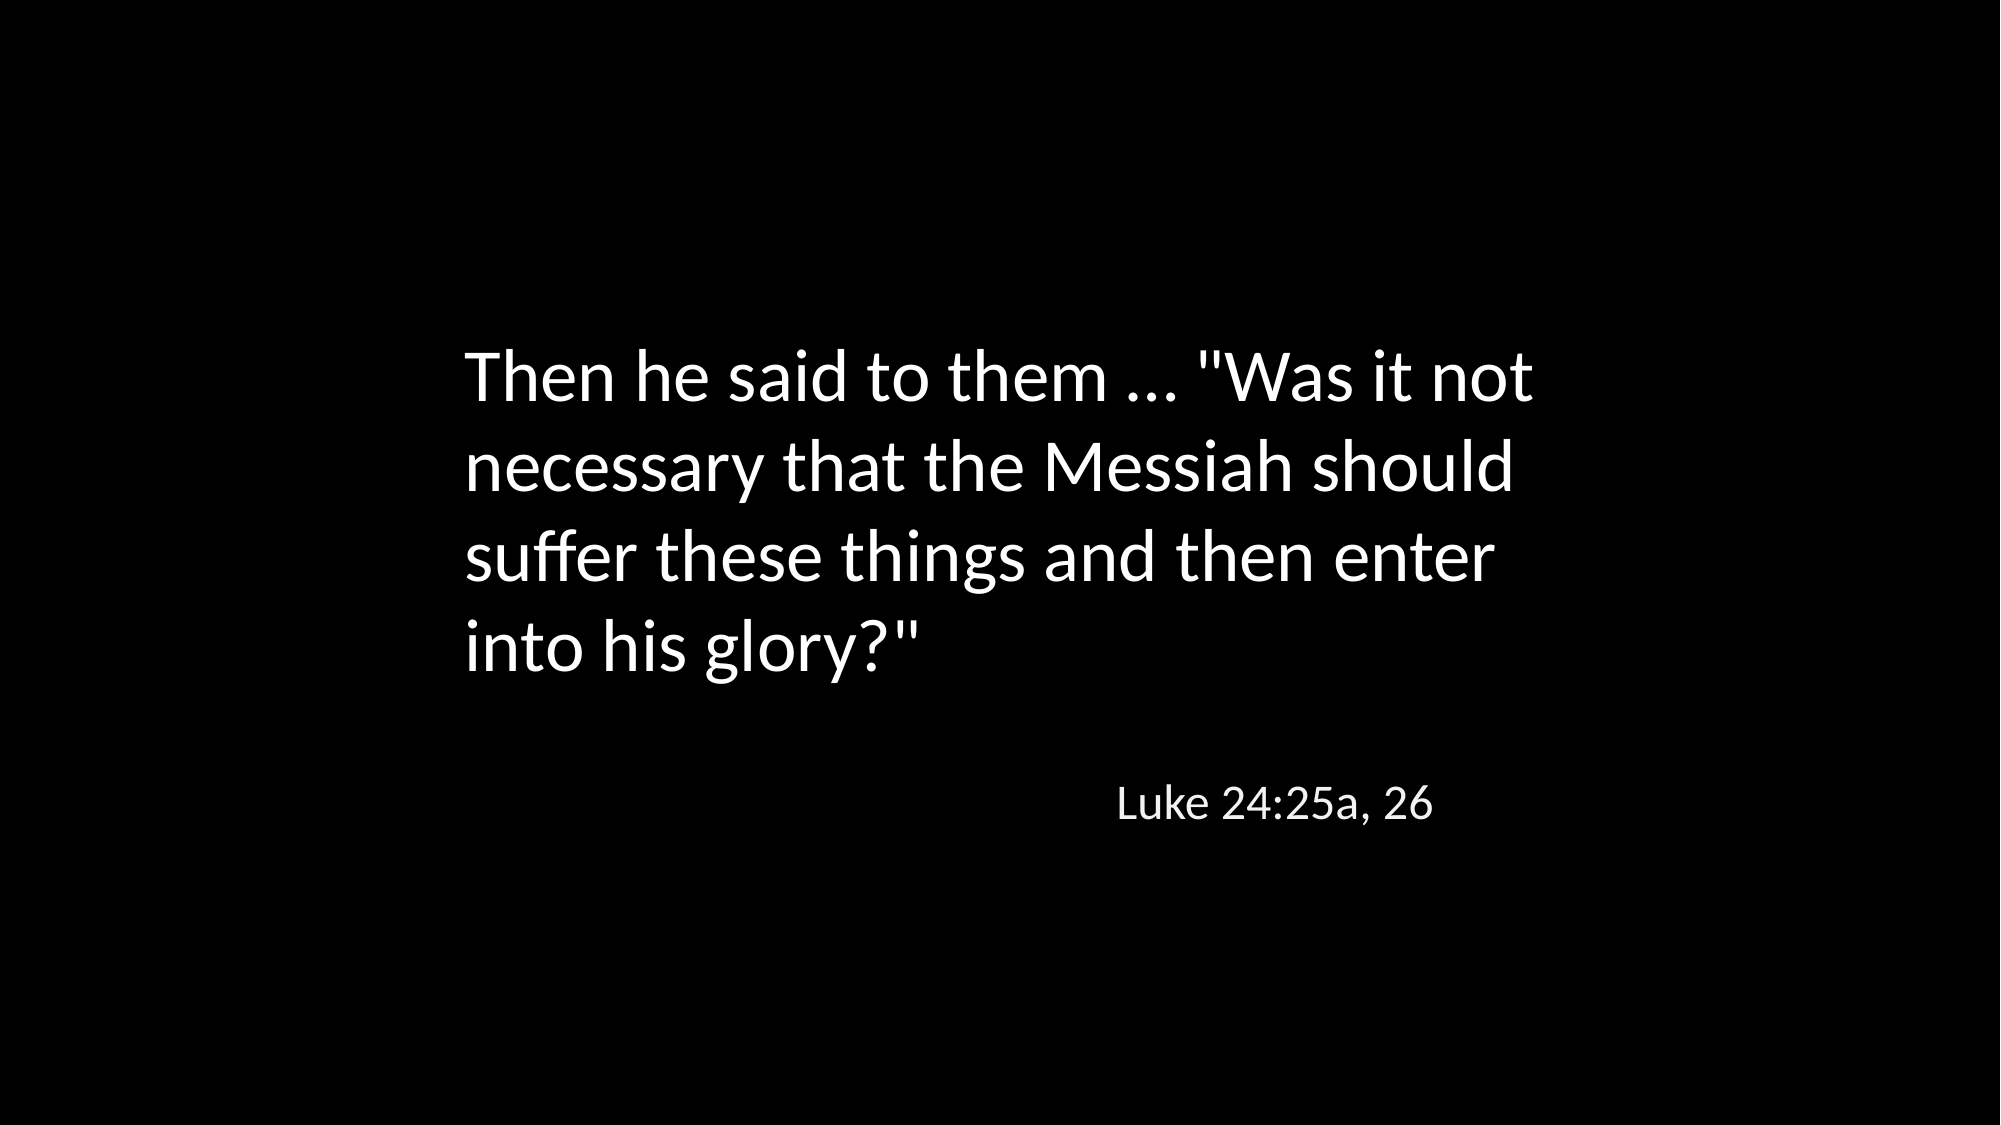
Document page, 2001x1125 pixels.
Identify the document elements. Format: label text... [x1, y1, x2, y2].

text_box Then he said to them … "Was it not necessary that the Messiah should suffer these things and then enter into his glory?" [450, 318, 1625, 694]
text_box Luke 24:25a, 26 [999, 762, 1550, 838]
